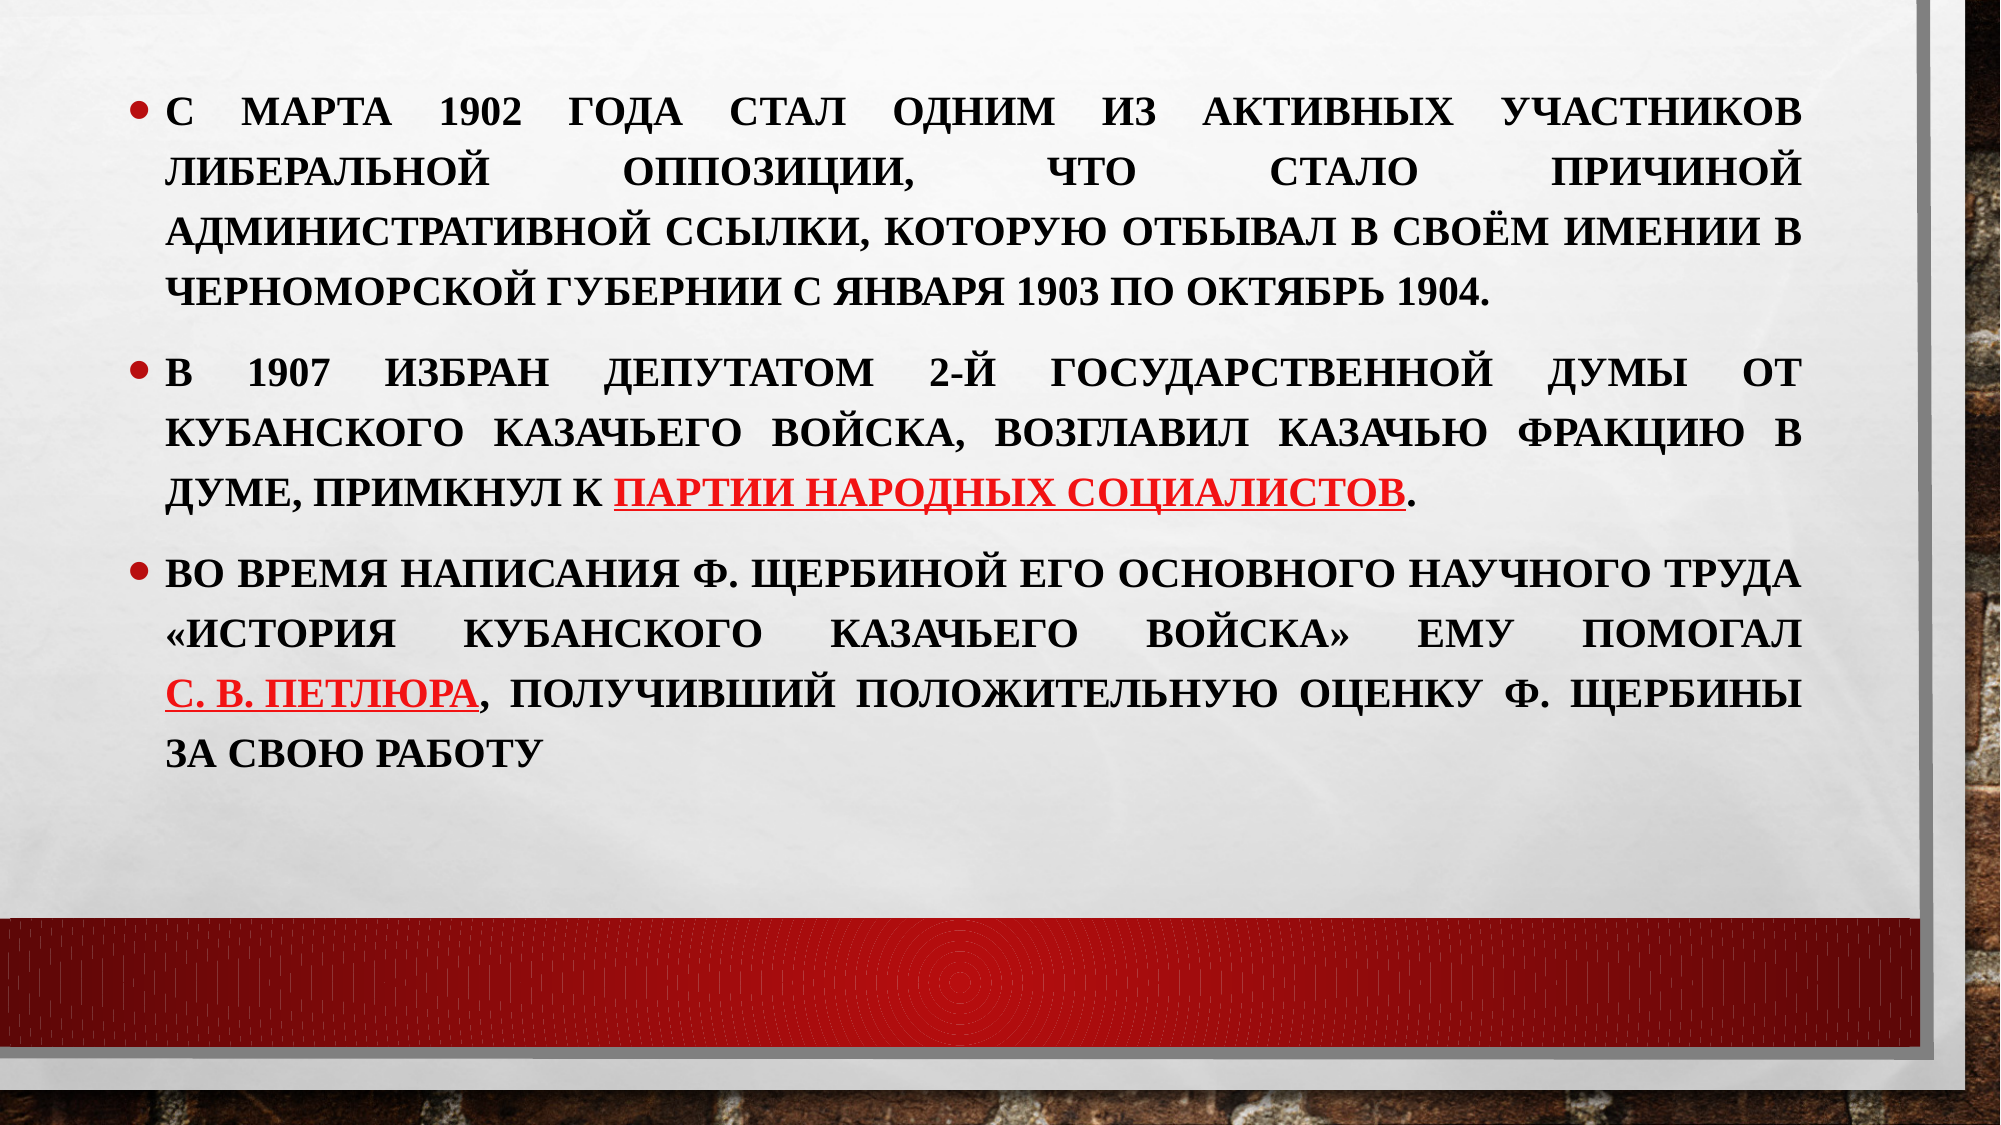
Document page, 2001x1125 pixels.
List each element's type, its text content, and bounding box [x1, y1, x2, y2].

picture [0, 0, 2000, 1125]
list С марта 1902 года стал одним из активных участников либеральной оппозиции, что стало причиной административной ссылки, которую отбывал в своём имении в Черноморской губернии с января 1903 по октябрь 1904. В 1907 избран депутатом 2-й Государственной думы от Кубанского казачьего войска, возглавил казачью фракцию в Думе, примкнул к партии народных социалистов. Во время написания Ф. Щербиной его основного научного труда «История Кубанского казачьего войска» ему помогал С. В. Петлюра, получивший положительную оценку Ф. Щербины за свою работу [112, 48, 1818, 882]
